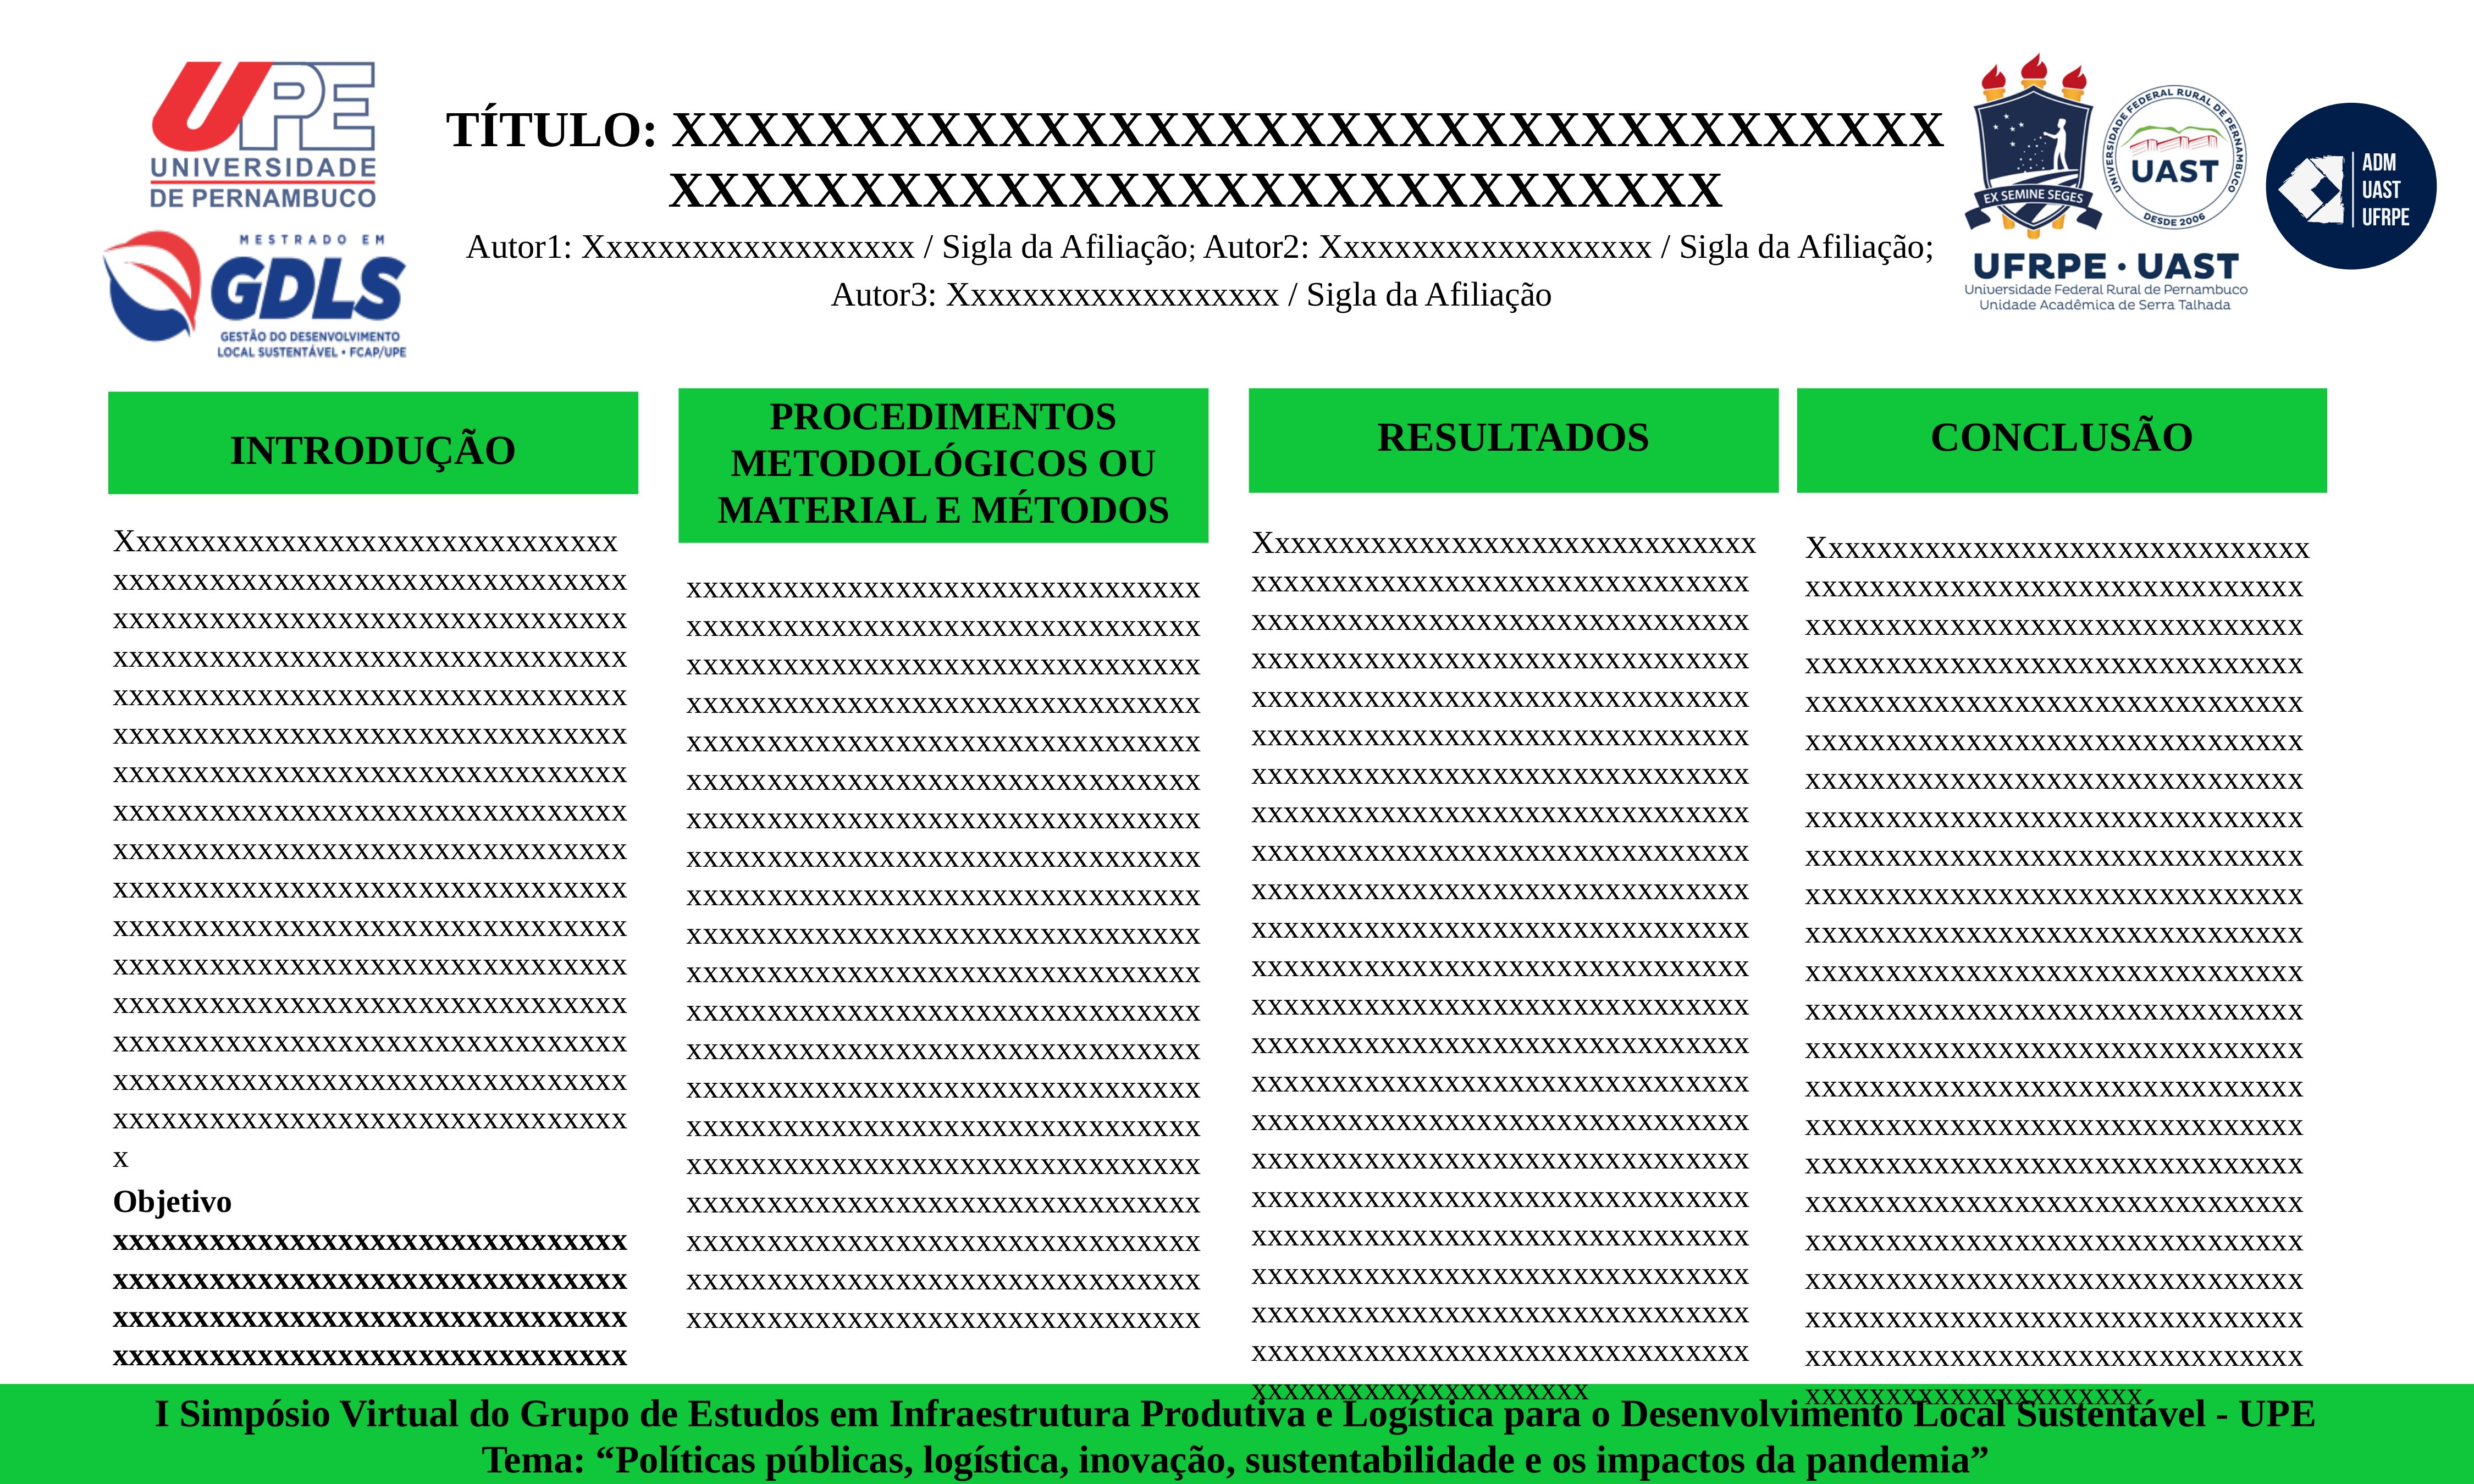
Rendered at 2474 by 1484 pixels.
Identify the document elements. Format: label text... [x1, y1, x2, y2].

text_box RESULTADOS [1249, 388, 1779, 493]
text_box TÍTULO: XXXXXXXXXXXXXXXXXXXXXXXXXXXXXXXXXXX XXXXXXXXXXXXXXXXXXXXXXXXXXXXX Autor1: Xxxxxxxxxxxxxxxxxxx / Sigla da Afiliação; Autor2: Xxxxxxxxxxxxxxxxxxx / Sigla da Afiliação; Autor3: Xxxxxxxxxxxxxxxxxxx / Sigla da Afiliação [415, 93, 1954, 279]
text_box INTRODUÇÃO [108, 391, 639, 494]
picture [2259, 96, 2443, 275]
text_box Xxxxxxxxxxxxxxxxxxxxxxxxxxxxxxxxxxxxxxxxxxxxxxxxxxxxxxxxxxxxxxxxxxxxxxxxxxxxxxxxxxxxxxxxxxxxxxxxxxxxxxxxxxxxxxxxxxxxxxxxxxxxxxxxxxxxxxxxxxxxxxxxxxxxxxxxxxxxxxxxxxxxxxxxxxxxxxxxxxxxxxxxxxxxxxxxxxxxxxxxxxxxxxxxxxxxxxxxxxxxxxxxxxxxxxxxxxxxxxxxxxxxxxxxxxxxxxxxxxxxxxxxxxxxxxxxxxxxxxxxxxxxxxxxxxxxxxxxxxxxxxxxxxxxxxxxxxxxxxxxxxxxxxxxxxxxxxxxxxxxxxxxxxxxxxxxxxxxxxxxxxxxxxxxxxxxxxxxxxxxxxxxxxxxxxxxxxxxxxxxxxxxxxxxxxxxxxxxxxxxxxxxxxxxxxxxxxxxxxxxxxxxxxxxxxxxxxxxxxxxxxxxxxxxxxxxxxxxxxxxxxxxxxxxxxxxxxxxxxxxxxxxxxxxxxxx Objetivo xxxxxxxxxxxxxxxxxxxxxxxxxxxxxxxxxxxxxxxxxxxxxxxxxxxxxxxxxxxxxxxxxxxxxxxxxxxxxxxxxxxxxxxxxxxxxxxxxxxxxxxxxxxxxxxxxxxxxxxxxxxxxxxxxxxxxxxxxxxxxxxxxxxxxxxxxxxxxxxx [108, 517, 639, 1380]
text_box Xxxxxxxxxxxxxxxxxxxxxxxxxxxxxxxxxxxxxxxxxxxxxxxxxxxxxxxxxxxxxxxxxxxxxxxxxxxxxxxxxxxxxxxxxxxxxxxxxxxxxxxxxxxxxxxxxxxxxxxxxxxxxxxxxxxxxxxxxxxxxxxxxxxxxxxxxxxxxxxxxxxxxxxxxxxxxxxxxxxxxxxxxxxxxxxxxxxxxxxxxxxxxxxxxxxxxxxxxxxxxxxxxxxxxxxxxxxxxxxxxxxxxxxxxxxxxxxxxxxxxxxxxxxxxxxxxxxxxxxxxxxxxxxxxxxxxxxxxxxxxxxxxxxxxxxxxxxxxxxxxxxxxxxxxxxxxxxxxxxxxxxxxxxxxxxxxxxxxxxxxxxxxxxxxxxxxxxxxxxxxxxxxxxxxxxxxxxxxxxxxxxxxxxxxxxxxxxxxxxxxxxxxxxxxxxxxxxxxxxxxxxxxxxxxxxxxxxxxxxxxxxxxxxxxxxxxxxxxxxxxxxxxxxxxxxxxxxxxxxxxxxxxxxxxxxxxxxxxxxxxxxxxxxxxxxxxxxxxxxxxxxxxxxxxxxxxxxxxxxxxxxxxxxxxxxxxxxxxxxxxxxxxxxxxxxxxxxxxxxxxxxxxxxxxxxxxxxxxxxxxxxxxxxxxxxxxxxxxxxxxxxxxxxxxxxxxxxxxxxxxxxxxxxxxxxxxxxxxxxxxxxxxxxxxxxxxxxxxxxxxxx [1797, 522, 2327, 1149]
text_box I Simpósio Virtual do Grupo de Estudos em Infraestrutura Produtiva e Logística para o Desenvolvimento Local Sustentável - UPE Tema: “Políticas públicas, logística, inovação, sustentabilidade e os impactos da pandemia” [0, 1384, 2474, 1484]
picture [1957, 43, 2255, 342]
text_box PROCEDIMENTOS METODOLÓGICOS OU MATERIAL E MÉTODOS [678, 388, 1209, 543]
text_box CONCLUSÃO [1797, 388, 2327, 493]
text_box xxxxxxxxxxxxxxxxxxxxxxxxxxxxxxxxxxxxxxxxxxxxxxxxxxxxxxxxxxxxxxxxxxxxxxxxxxxxxxxxxxxxxxxxxxxxxxxxxxxxxxxxxxxxxxxxxxxxxxxxxxxxxxxxxxxxxxxxxxxxxxxxxxxxxxxxxxxxxxxxxxxxxxxxxxxxxxxxxxxxxxxxxxxxxxxxxxxxxxxxxxxxxxxxxxxxxxxxxxxxxxxxxxxxxxxxxxxxxxxxxxxxxxxxxxxxxxxxxxxxxxxxxxxxxxxxxxxxxxxxxxxxxxxxxxxxxxxxxxxxxxxxxxxxxxxxxxxxxxxxxxxxxxxxxxxxxxxxxxxxxxxxxxxxxxxxxxxxxxxxxxxxxxxxxxxxxxxxxxxxxxxxxxxxxxxxxxxxxxxxxxxxxxxxxxxxxxxxxxxxxxxxxxxxxxxxxxxxxxxxxxxxxxxxxxxxxxxxxxxxxxxxxxxxxxxxxxxxxxxxxxxxxxxxxxxxxxxxxxxxxxxxxxxxxxxxxxxxxxxxxxxxxxxxxxxxxxxxxxxxxxxxxxxxxxxxxxxxxxxxxxxxxxxxxxxxxxxxxxxxxxxxxxxxxxxxxxxxxxxxxxxxxxxxxxxxxxxxxxxxxxxxxxxxxxxxxxxxxxxx [682, 563, 1212, 1380]
text_box Xxxxxxxxxxxxxxxxxxxxxxxxxxxxxxxxxxxxxxxxxxxxxxxxxxxxxxxxxxxxxxxxxxxxxxxxxxxxxxxxxxxxxxxxxxxxxxxxxxxxxxxxxxxxxxxxxxxxxxxxxxxxxxxxxxxxxxxxxxxxxxxxxxxxxxxxxxxxxxxxxxxxxxxxxxxxxxxxxxxxxxxxxxxxxxxxxxxxxxxxxxxxxxxxxxxxxxxxxxxxxxxxxxxxxxxxxxxxxxxxxxxxxxxxxxxxxxxxxxxxxxxxxxxxxxxxxxxxxxxxxxxxxxxxxxxxxxxxxxxxxxxxxxxxxxxxxxxxxxxxxxxxxxxxxxxxxxxxxxxxxxxxxxxxxxxxxxxxxxxxxxxxxxxxxxxxxxxxxxxxxxxxxxxxxxxxxxxxxxxxxxxxxxxxxxxxxxxxxxxxxxxxxxxxxxxxxxxxxxxxxxxxxxxxxxxxxxxxxxxxxxxxxxxxxxxxxxxxxxxxxxxxxxxxxxxxxxxxxxxxxxxxxxxxxxxxxxxxxxxxxxxxxxxxxxxxxxxxxxxxxxxxxxxxxxxxxxxxxxxxxxxxxxxxxxxxxxxxxxxxxxxxxxxxxxxxxxxxxxxxxxxxxxxxxxxxxxxxxxxxxxxxxxxxxxxxxxxxxxxxxxxxxxxxxxxxxxxxxxxxxxxxxxxxxxxxxxxxxxxxxxxxxxxxxxxxxxxxxxxxxxx [1243, 517, 1774, 1396]
picture [84, 24, 423, 378]
